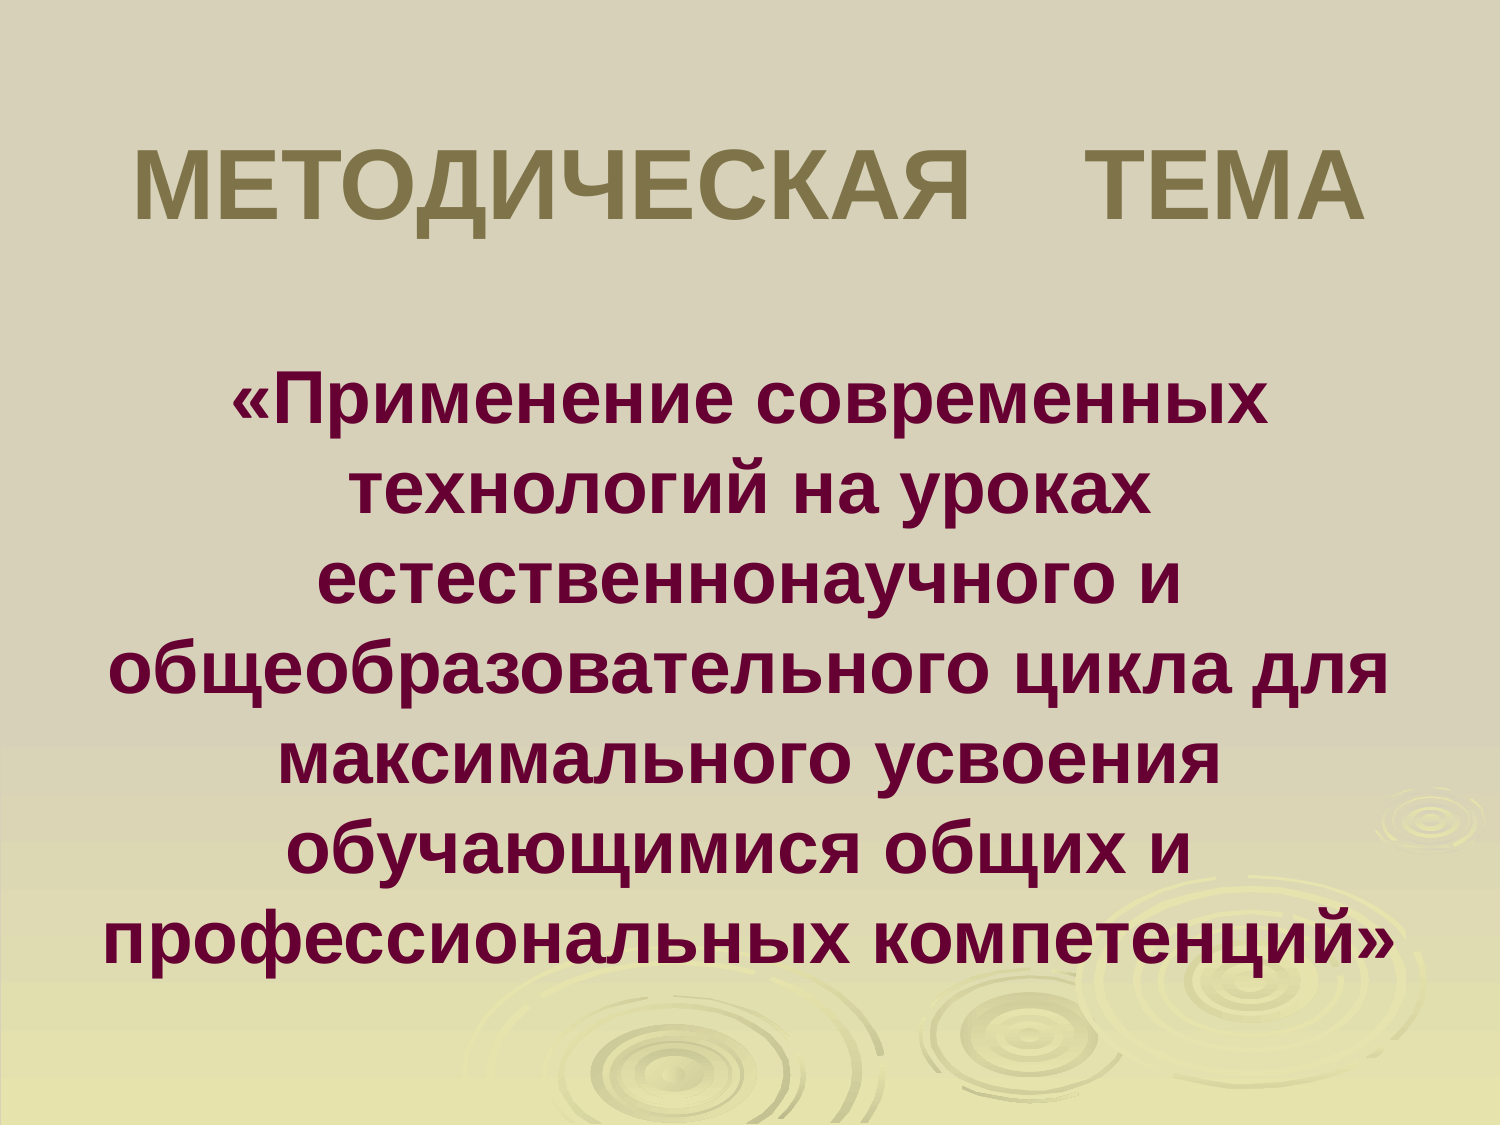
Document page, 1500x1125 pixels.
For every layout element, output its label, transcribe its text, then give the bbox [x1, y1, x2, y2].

subtitle МЕТОДИЧЕСКАЯ ТЕМА «Применение современных технологий на уроках естественнонаучного и общеобразовательного цикла для максимального усвоения обучающимися общих и профессиональных компетенций» [0, 112, 1500, 938]
